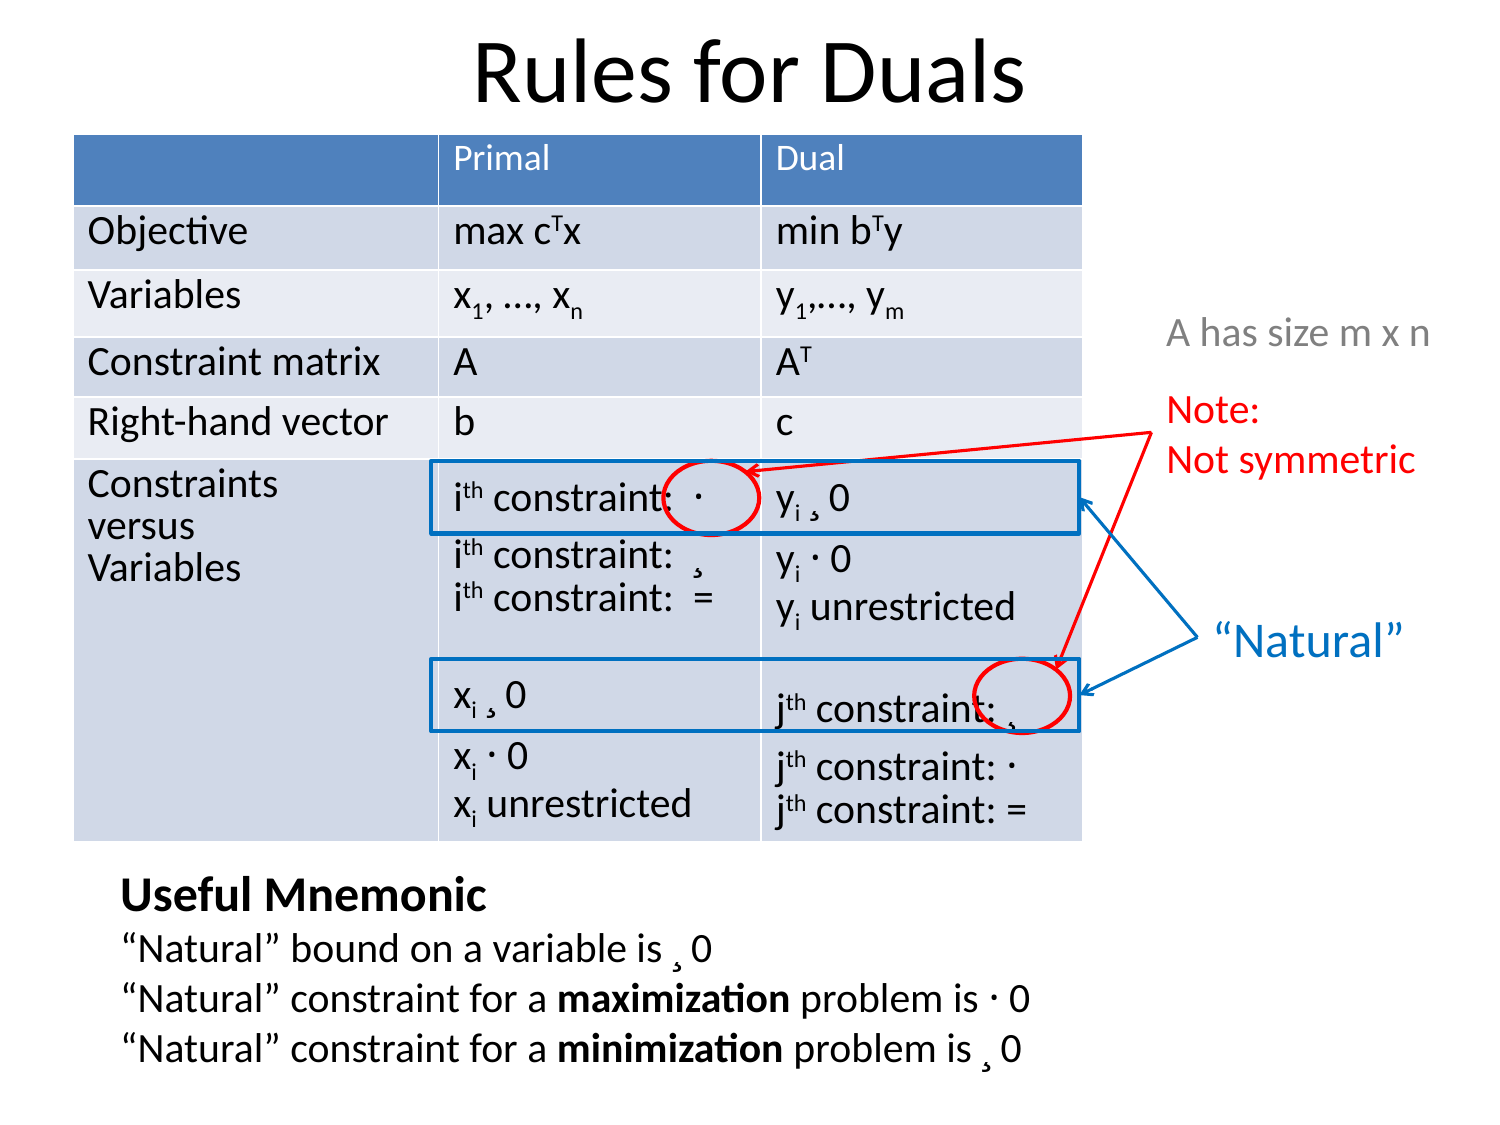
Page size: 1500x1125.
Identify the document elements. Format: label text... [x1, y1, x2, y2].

table_cell A [439, 338, 760, 396]
table_cell b [439, 398, 760, 458]
text_box [429, 459, 1050, 536]
text_box Useful Mnemonic “Natural” bound on a variable is ¸ 0 “Natural” constraint for a maximization problem is · 0 “Natural” constraint for a minimization problem is ¸ 0 [105, 853, 1046, 1079]
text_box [1079, 496, 1198, 637]
table_cell Variables [74, 271, 438, 336]
table_cell yi ¸ 0 yi · 0 yi unrestricted jth constraint: ¸ jth constraint: · jth constraint: = [762, 704, 1082, 841]
table_cell Right-hand vector [74, 398, 438, 458]
table_cell max cTx [439, 207, 760, 269]
table_header [74, 135, 438, 205]
table_cell AT [762, 338, 1082, 396]
text_box “Natural” [1201, 599, 1420, 675]
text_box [1079, 637, 1198, 696]
table_cell yi ¸ 0 yi · 0 yi unrestricted jth constraint: ¸ jth constraint: · jth constraint: = [762, 536, 1050, 657]
text_box A has size m x n [1151, 296, 1447, 362]
table_cell ith constraint: · ith constraint: ¸ ith constraint: = xi ¸ 0 xi · 0 xi unrestricted [439, 536, 760, 657]
table_cell y1,…, ym [762, 271, 1082, 336]
table_cell Constraint matrix [74, 338, 438, 396]
table_cell ith constraint: · ith constraint: ¸ ith constraint: = xi ¸ 0 xi · 0 xi unrestricted [439, 733, 760, 841]
table_cell Objective [74, 207, 438, 269]
text_box [429, 657, 1081, 733]
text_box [1055, 432, 1151, 670]
table_cell Constraints versus Variables [74, 460, 438, 841]
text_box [744, 432, 1054, 472]
table_header Dual [762, 135, 1082, 205]
table_cell c [762, 398, 1082, 431]
title Rules for Duals [75, 3, 1425, 129]
table_header Primal [439, 135, 760, 205]
table_cell x1, …, xn [439, 271, 760, 336]
text_box Note: Not symmetric [1151, 374, 1431, 490]
table_cell min bTy [762, 207, 1082, 269]
